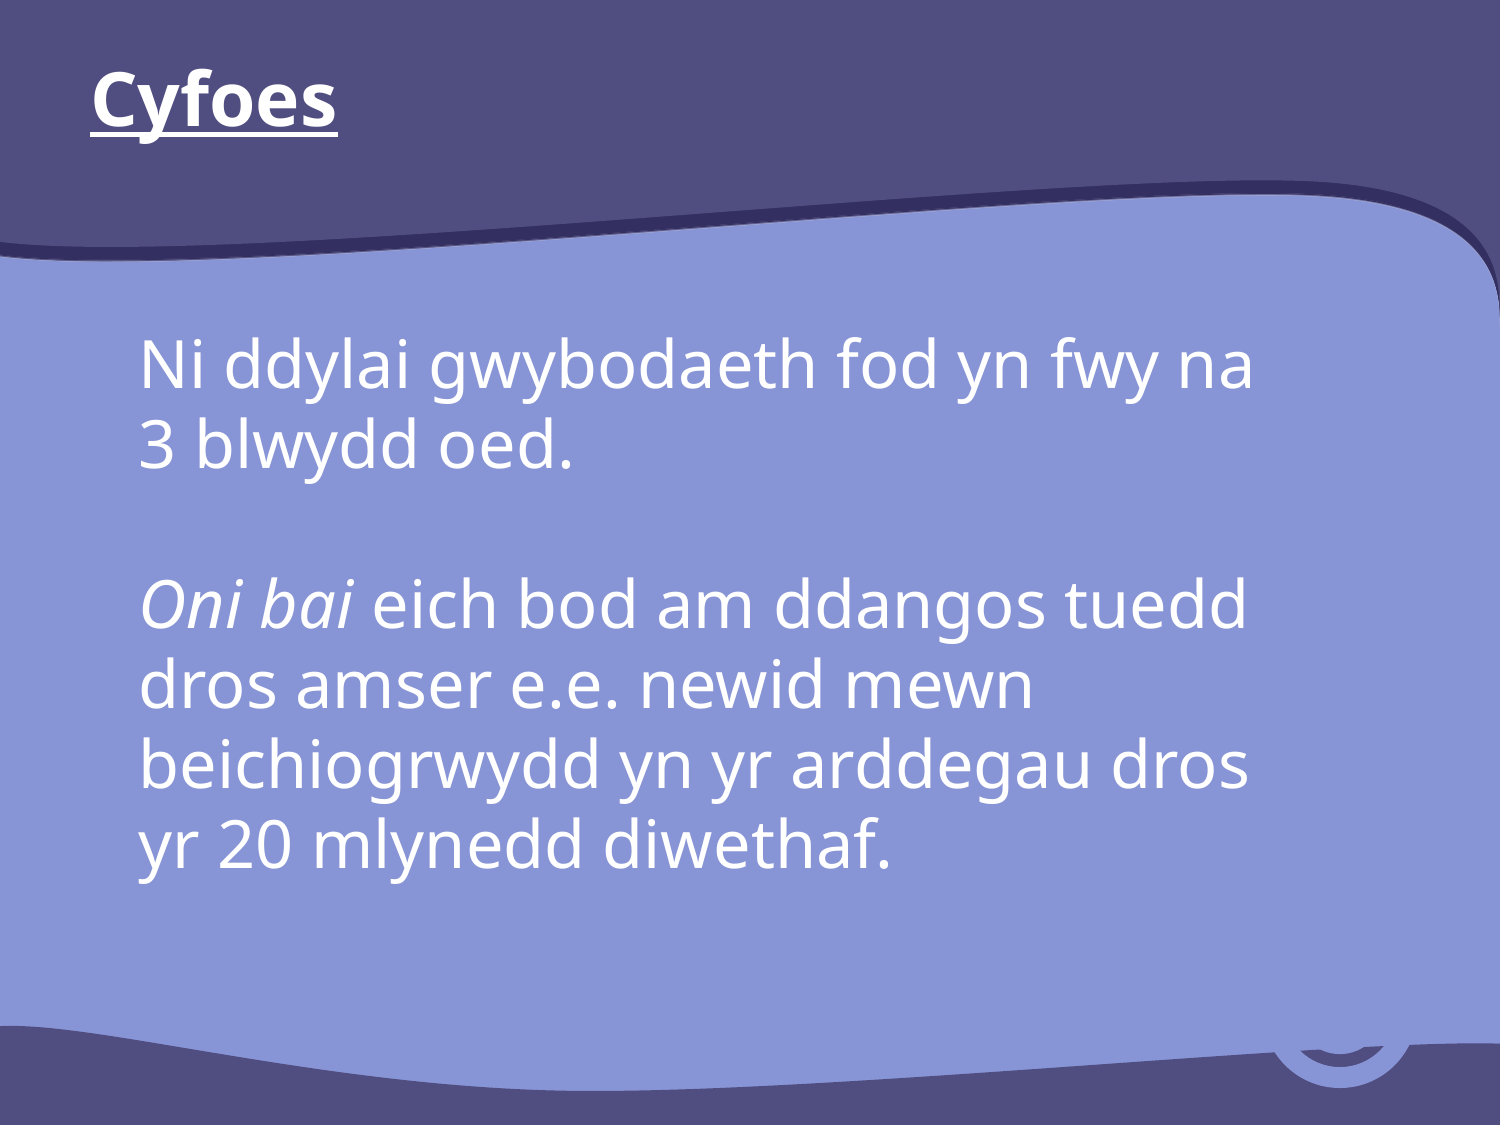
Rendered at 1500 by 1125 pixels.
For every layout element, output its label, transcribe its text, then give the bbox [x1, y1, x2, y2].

text_box Ni ddylai gwybodaeth fod yn fwy na 3 blwydd oed. Oni bai eich bod am ddangos tuedd dros amser e.e. newid mewn beichiogrwydd yn yr arddegau dros yr 20 mlynedd diwethaf. [123, 314, 1306, 889]
title Cyfoes [74, 30, 1406, 162]
